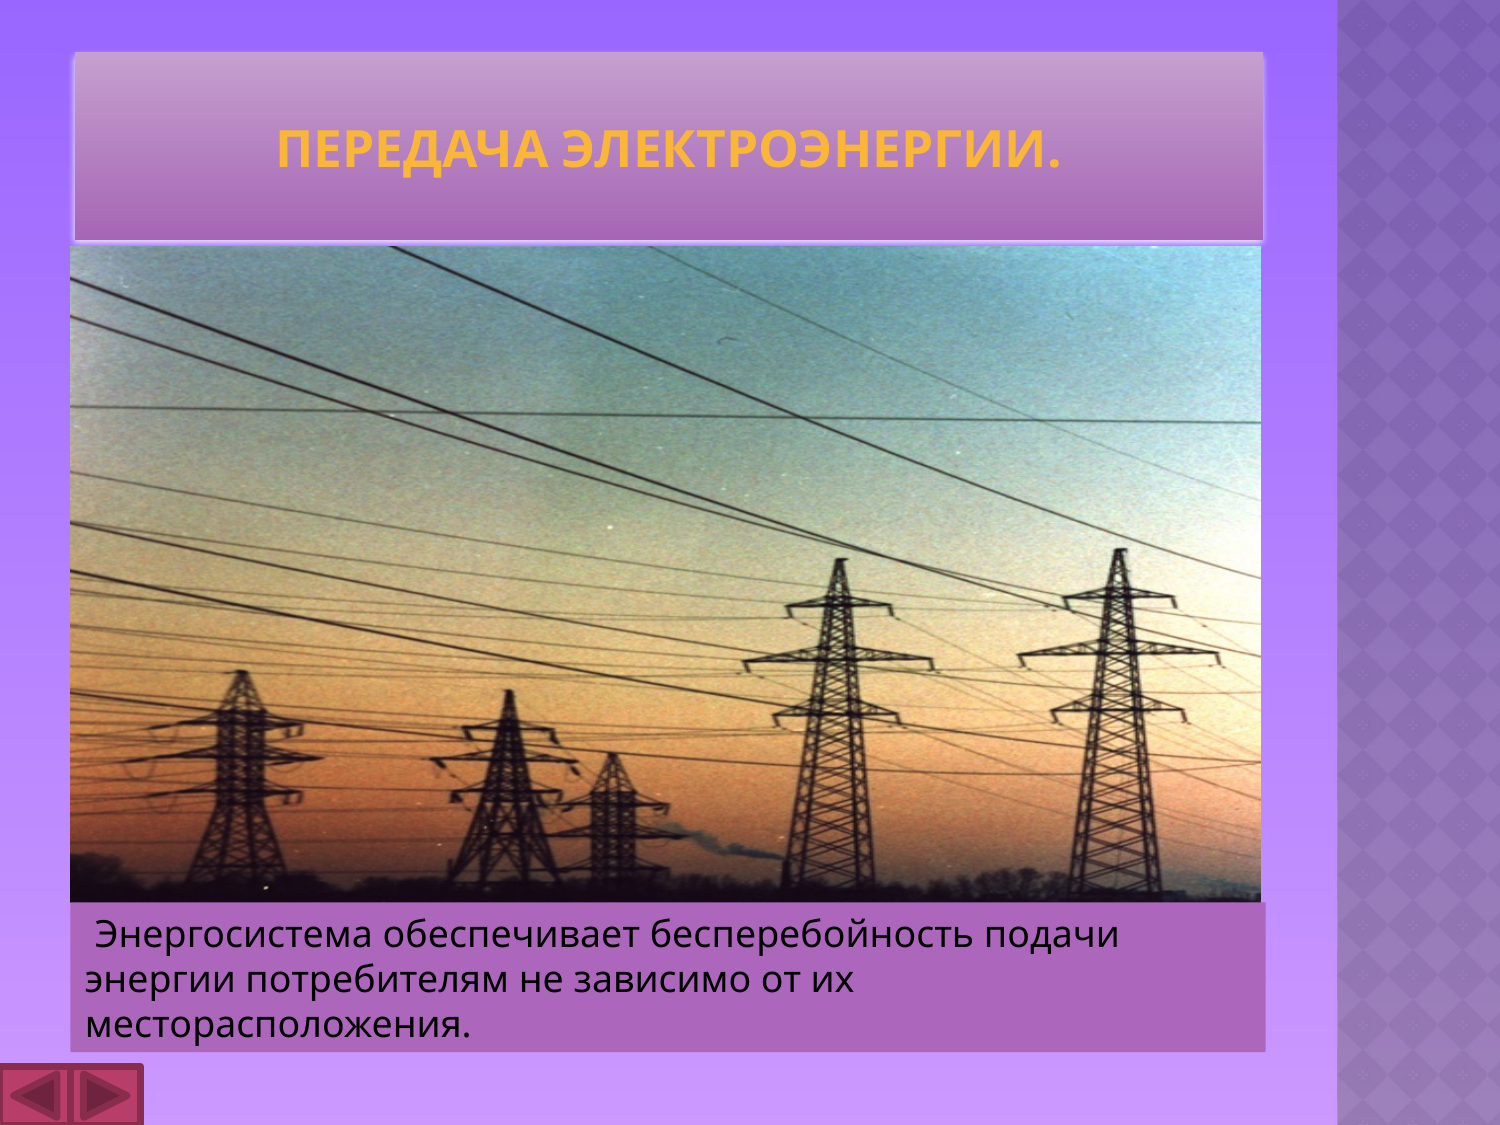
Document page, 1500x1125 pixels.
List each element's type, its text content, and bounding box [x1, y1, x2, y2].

text_box [0, 1063, 68, 1125]
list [69, 245, 1262, 903]
text_box [67, 1063, 144, 1125]
title Передача электроэнергии. [75, 52, 1263, 240]
text_box Энергосистема обеспечивает бесперебойность подачи энергии потребителям не зависимо от их месторасположения. [70, 904, 1266, 1053]
